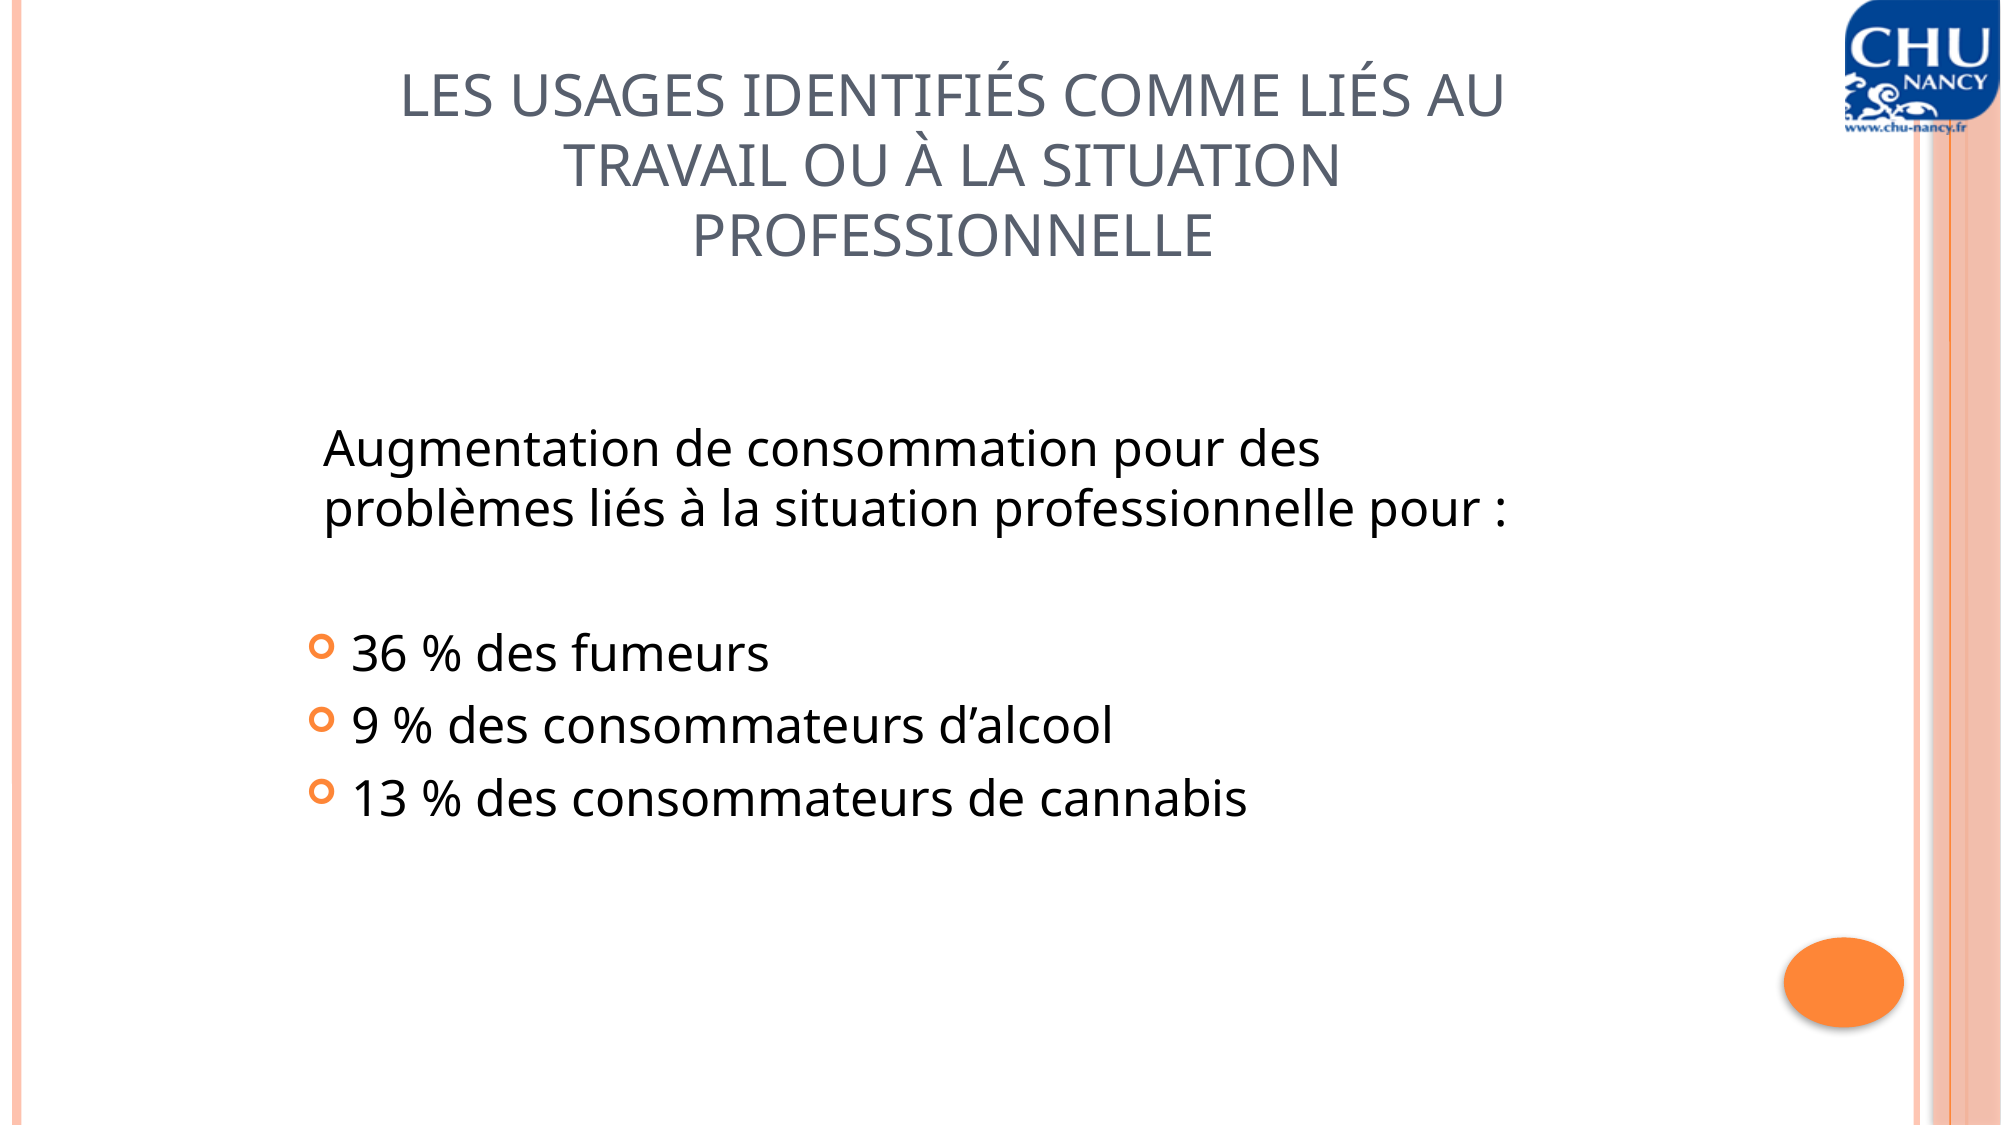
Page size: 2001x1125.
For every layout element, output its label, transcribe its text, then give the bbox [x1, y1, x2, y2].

list Augmentation de consommation pour des problèmes liés à la situation professionnelle pour : 36 % des fumeurs 9 % des consommateurs d’alcool 13 % des consommateurs de cannabis [291, 408, 1567, 996]
title Les usages identifiés comme liés au travail ou à la situation professionnelle [291, 98, 1616, 276]
picture [1845, 0, 2000, 136]
